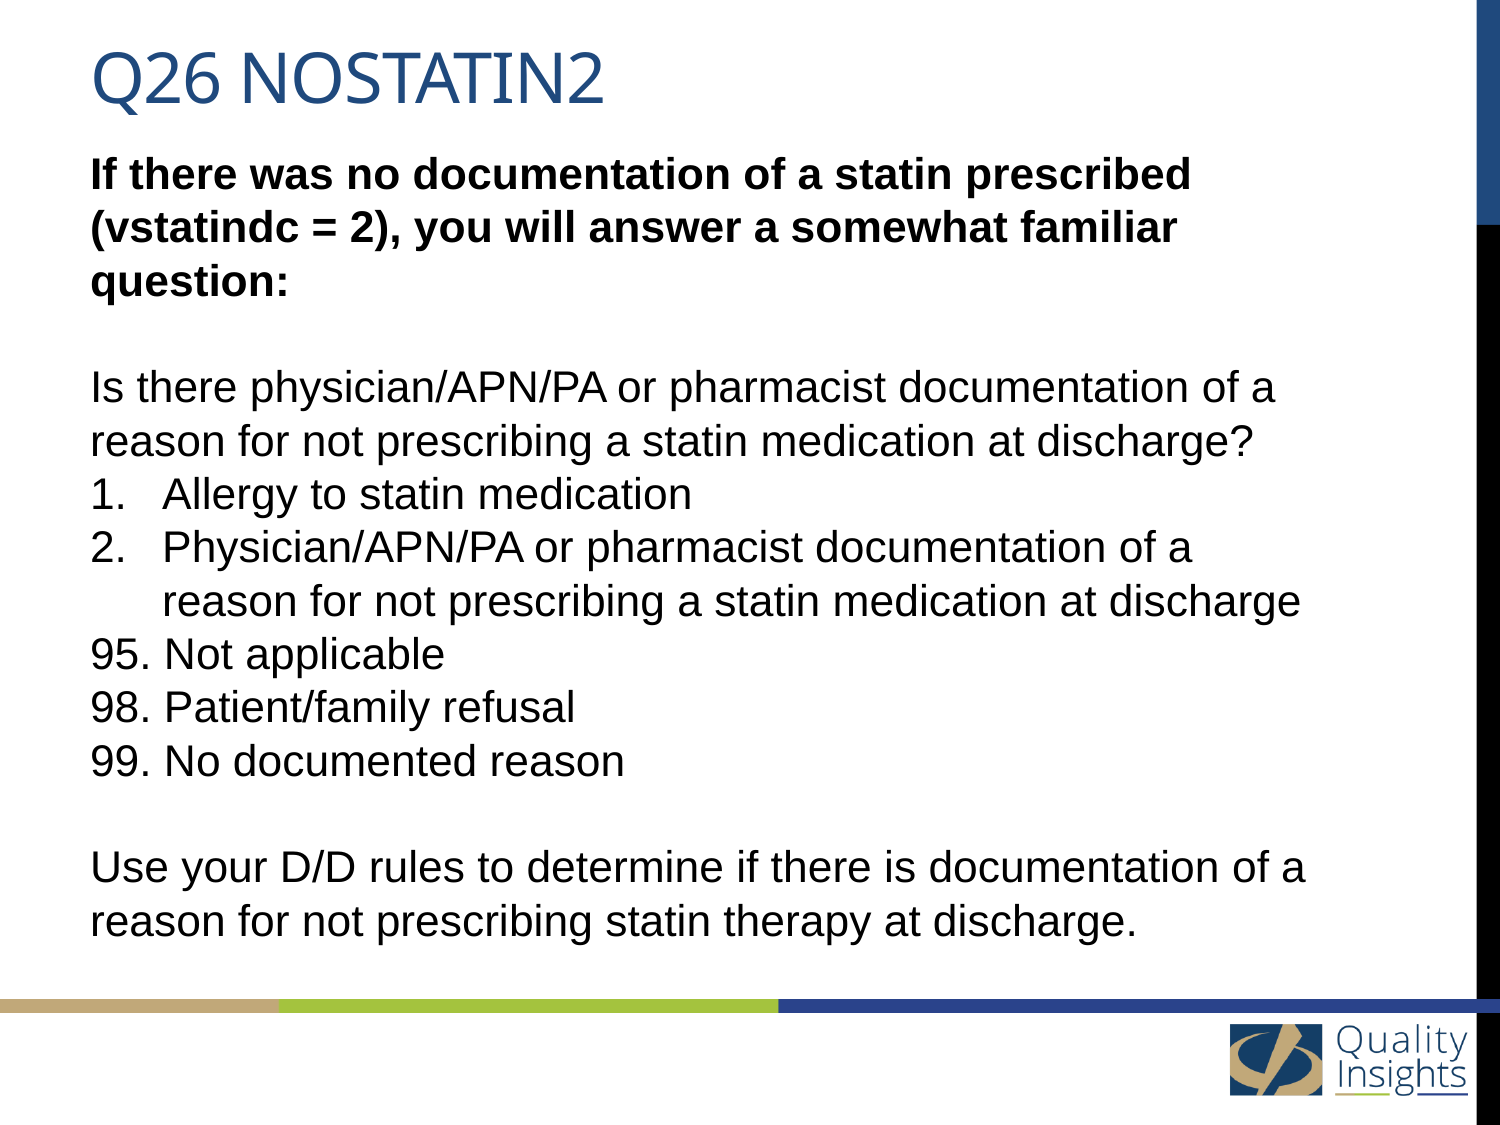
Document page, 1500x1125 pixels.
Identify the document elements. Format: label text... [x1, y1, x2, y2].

list If there was no documentation of a statin prescribed (vstatindc = 2), you will answer a somewhat familiar question: Is there physician/APN/PA or pharmacist documentation of a reason for not prescribing a statin medication at discharge? Allergy to statin medication Physician/APN/PA or pharmacist documentation of a reason for not prescribing a statin medication at discharge 95. Not applicable 98. Patient/family refusal 99. No documented reason Use your D/D rules to determine if there is documentation of a reason for not prescribing statin therapy at discharge. [75, 137, 1325, 1005]
picture [0, 999, 1500, 1113]
title Q26 nostatin2 [75, 25, 1025, 125]
